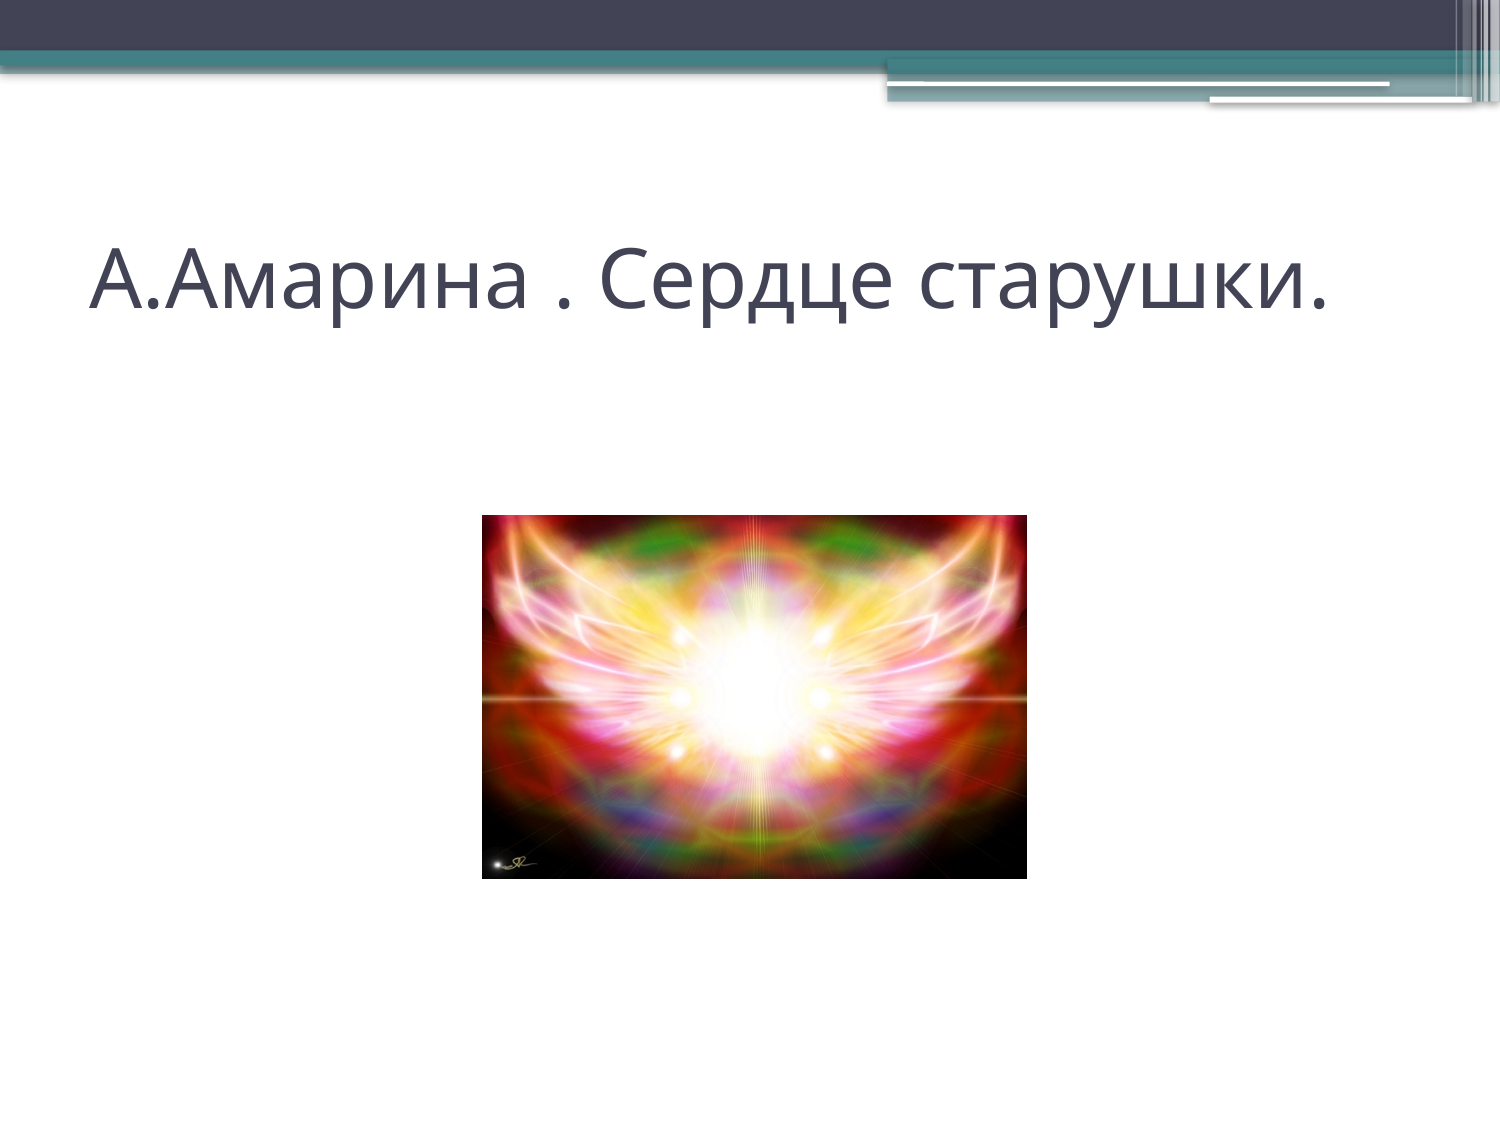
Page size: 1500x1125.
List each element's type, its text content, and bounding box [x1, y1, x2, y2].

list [481, 515, 1028, 880]
title А.Амарина . Сердце старушки. [75, 187, 1425, 363]
